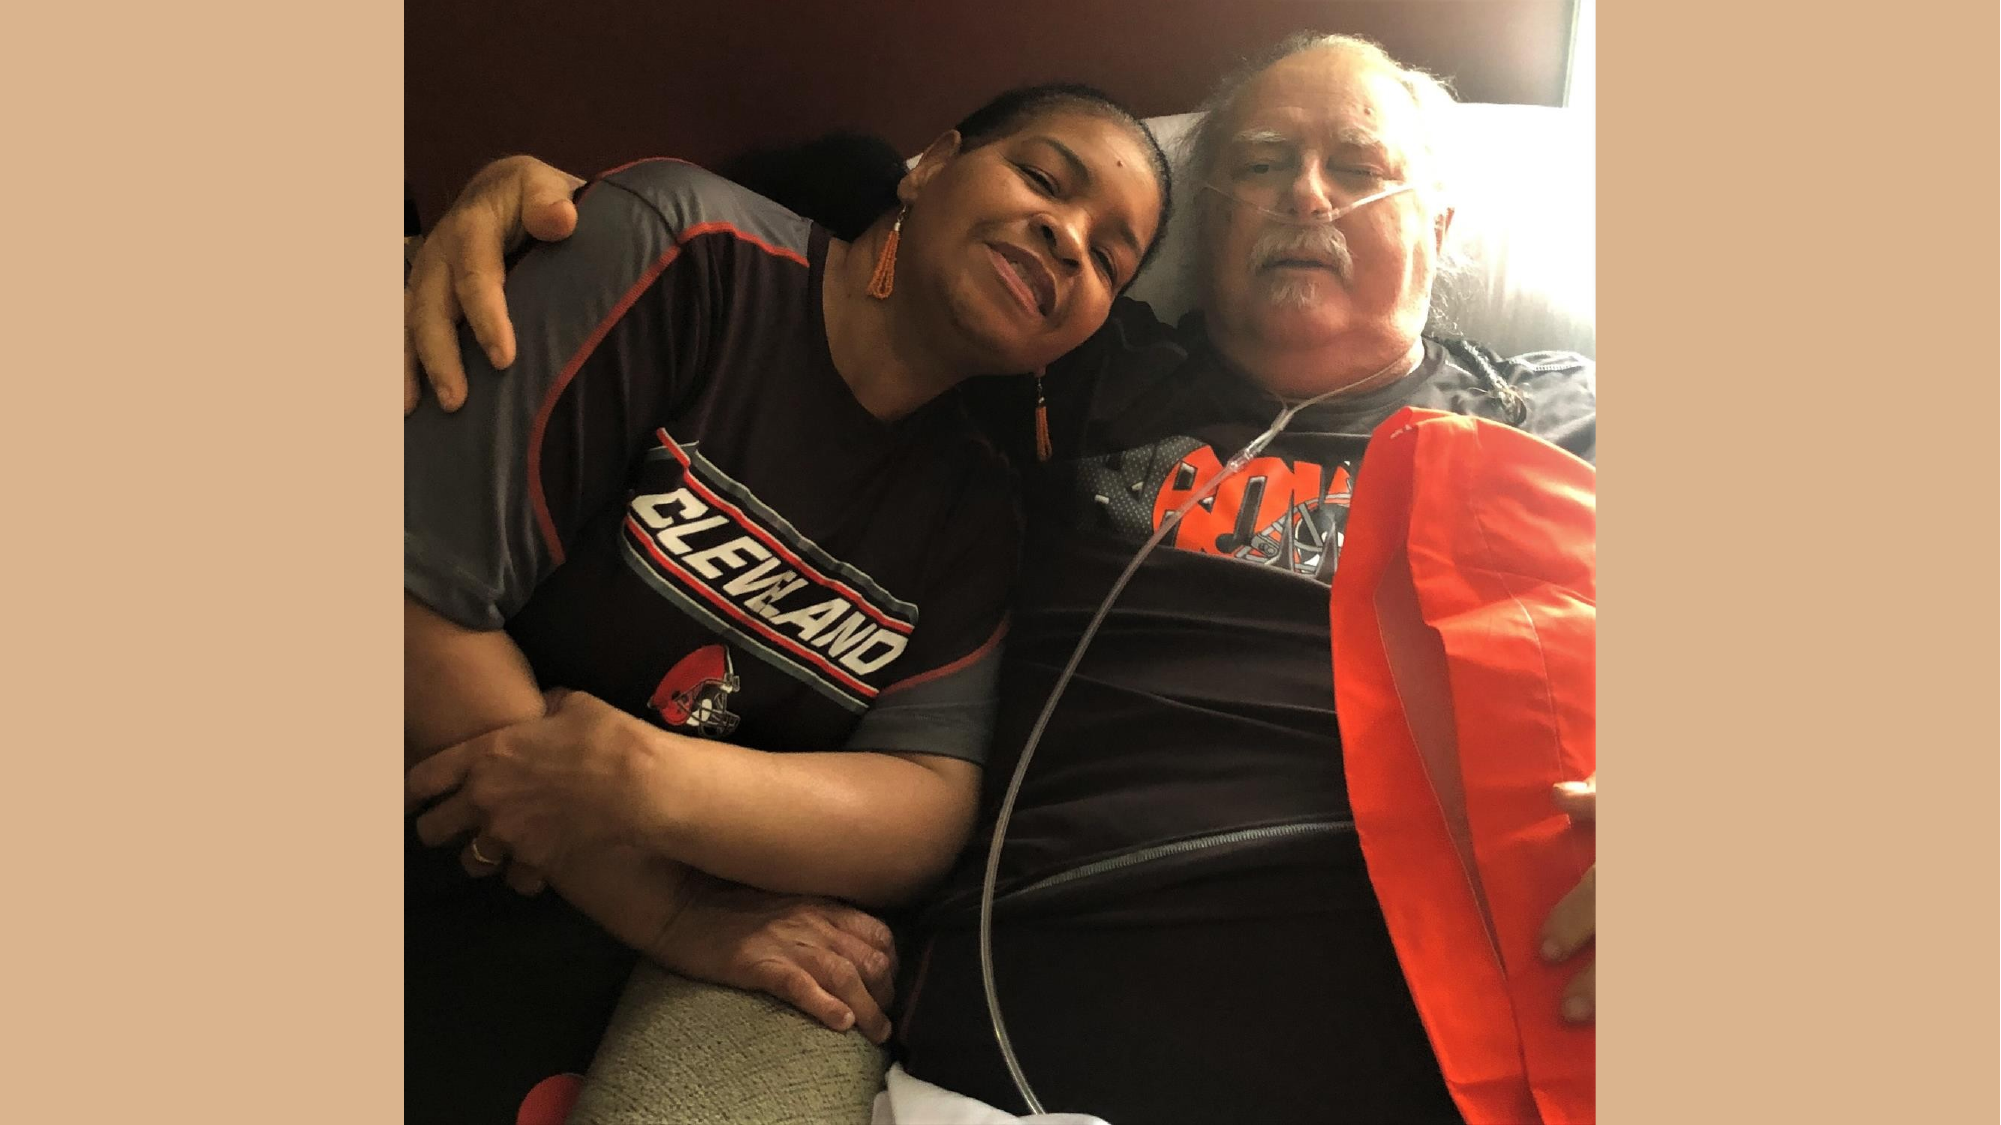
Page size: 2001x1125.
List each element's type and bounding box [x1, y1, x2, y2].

text_box [0, 0, 404, 1125]
text_box [404, 0, 1596, 1125]
text_box [1596, 0, 2000, 1125]
